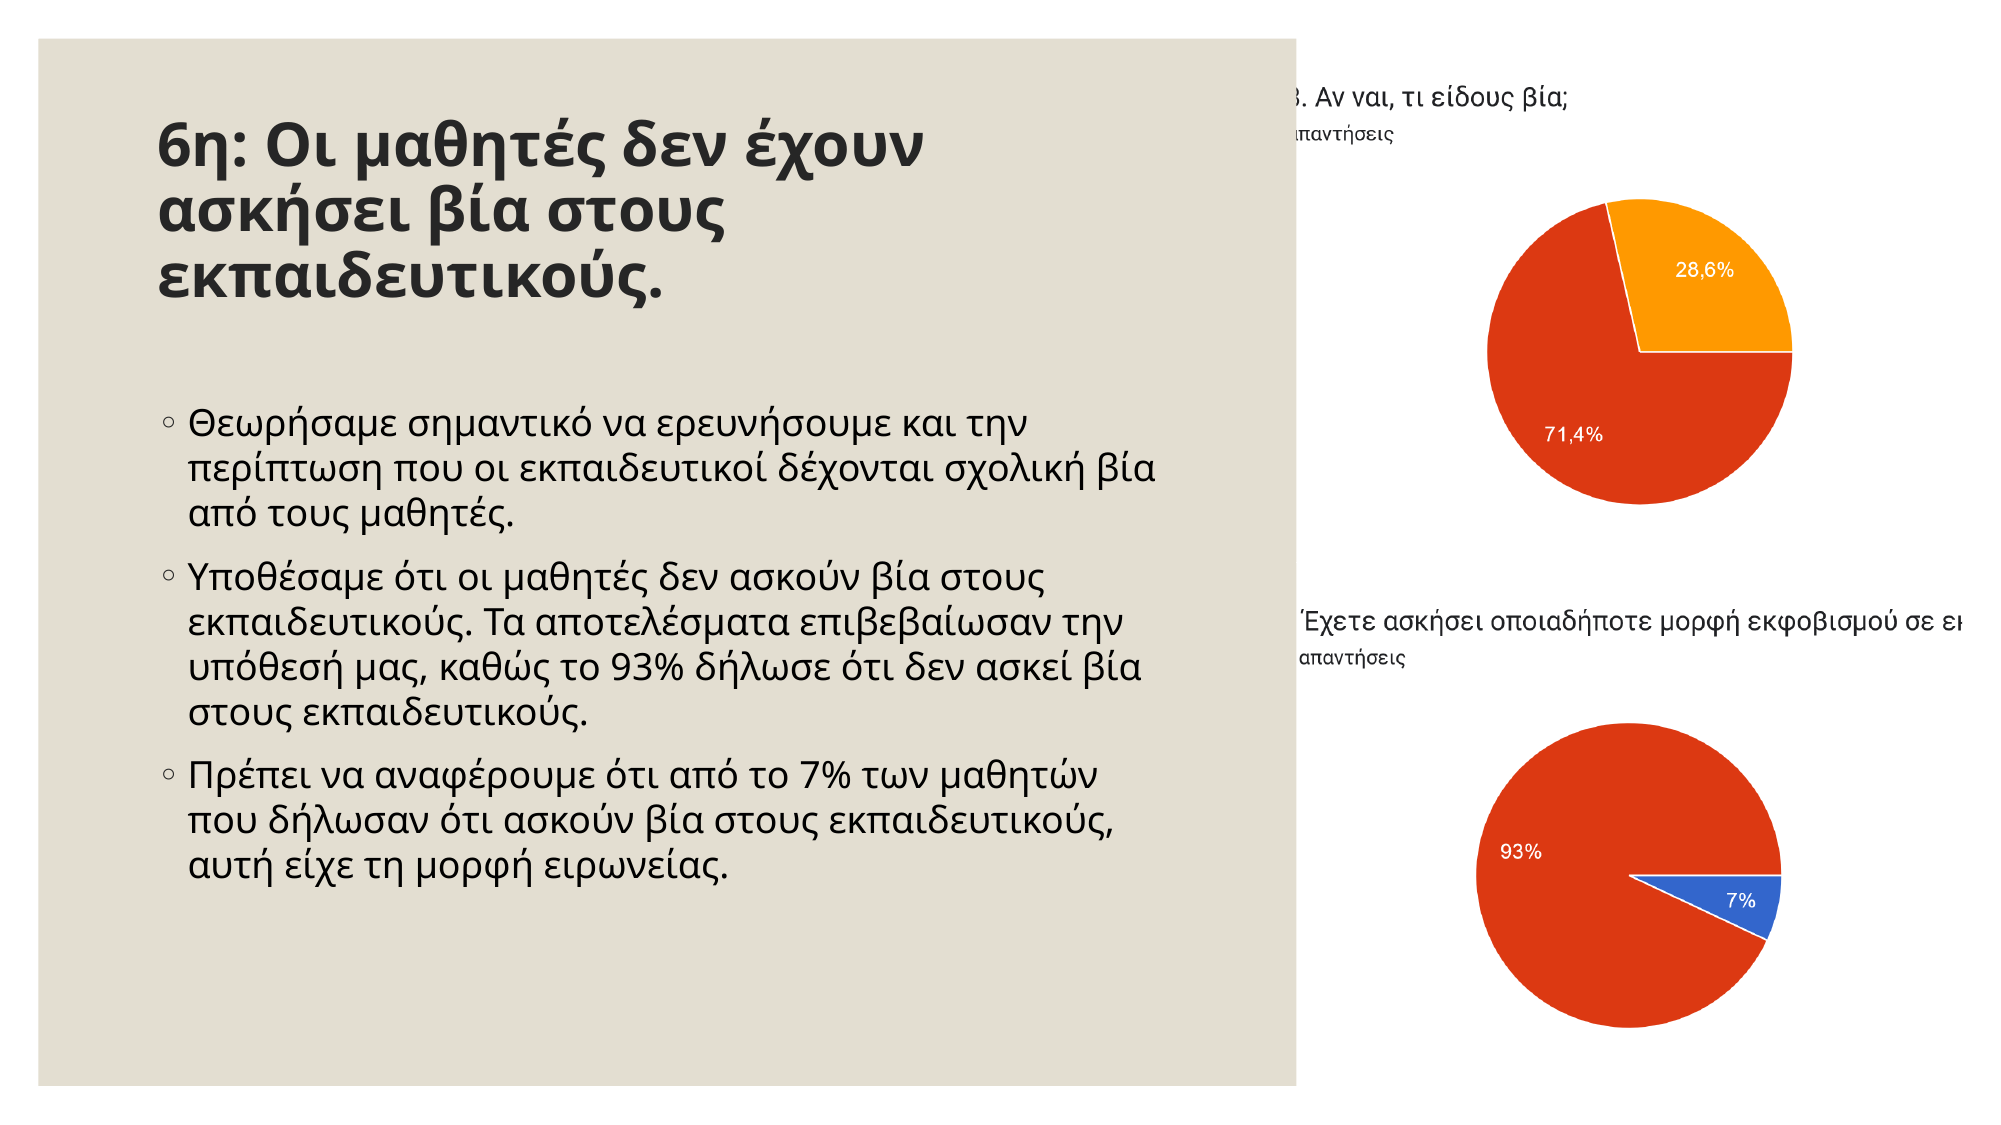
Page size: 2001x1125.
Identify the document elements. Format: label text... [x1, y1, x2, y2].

list Θεωρήσαμε σημαντικό να ερευνήσουμε και την περίπτωση που οι εκπαιδευτικοί δέχονται σχολική βία από τους μαθητές. Υποθέσαμε ότι οι μαθητές δεν ασκούν βία στους εκπαιδευτικούς. Τα αποτελέσματα επιβεβαίωσαν την υπόθεσή μας, καθώς το 93% δήλωσε ότι δεν ασκεί βία στους εκπαιδευτικούς. Πρέπει να αναφέρουμε ότι από το 7% των μαθητών που δήλωσαν ότι ασκούν βία στους εκπαιδευτικούς, αυτή είχε τη μορφή ειρωνείας. [142, 391, 1173, 990]
picture [1296, 38, 1963, 562]
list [1296, 562, 1963, 1086]
text_box [38, 38, 1292, 1087]
title 6η: Οι μαθητές δεν έχουν ασκήσει βία στους εκπαιδευτικούς. [142, 105, 1173, 391]
